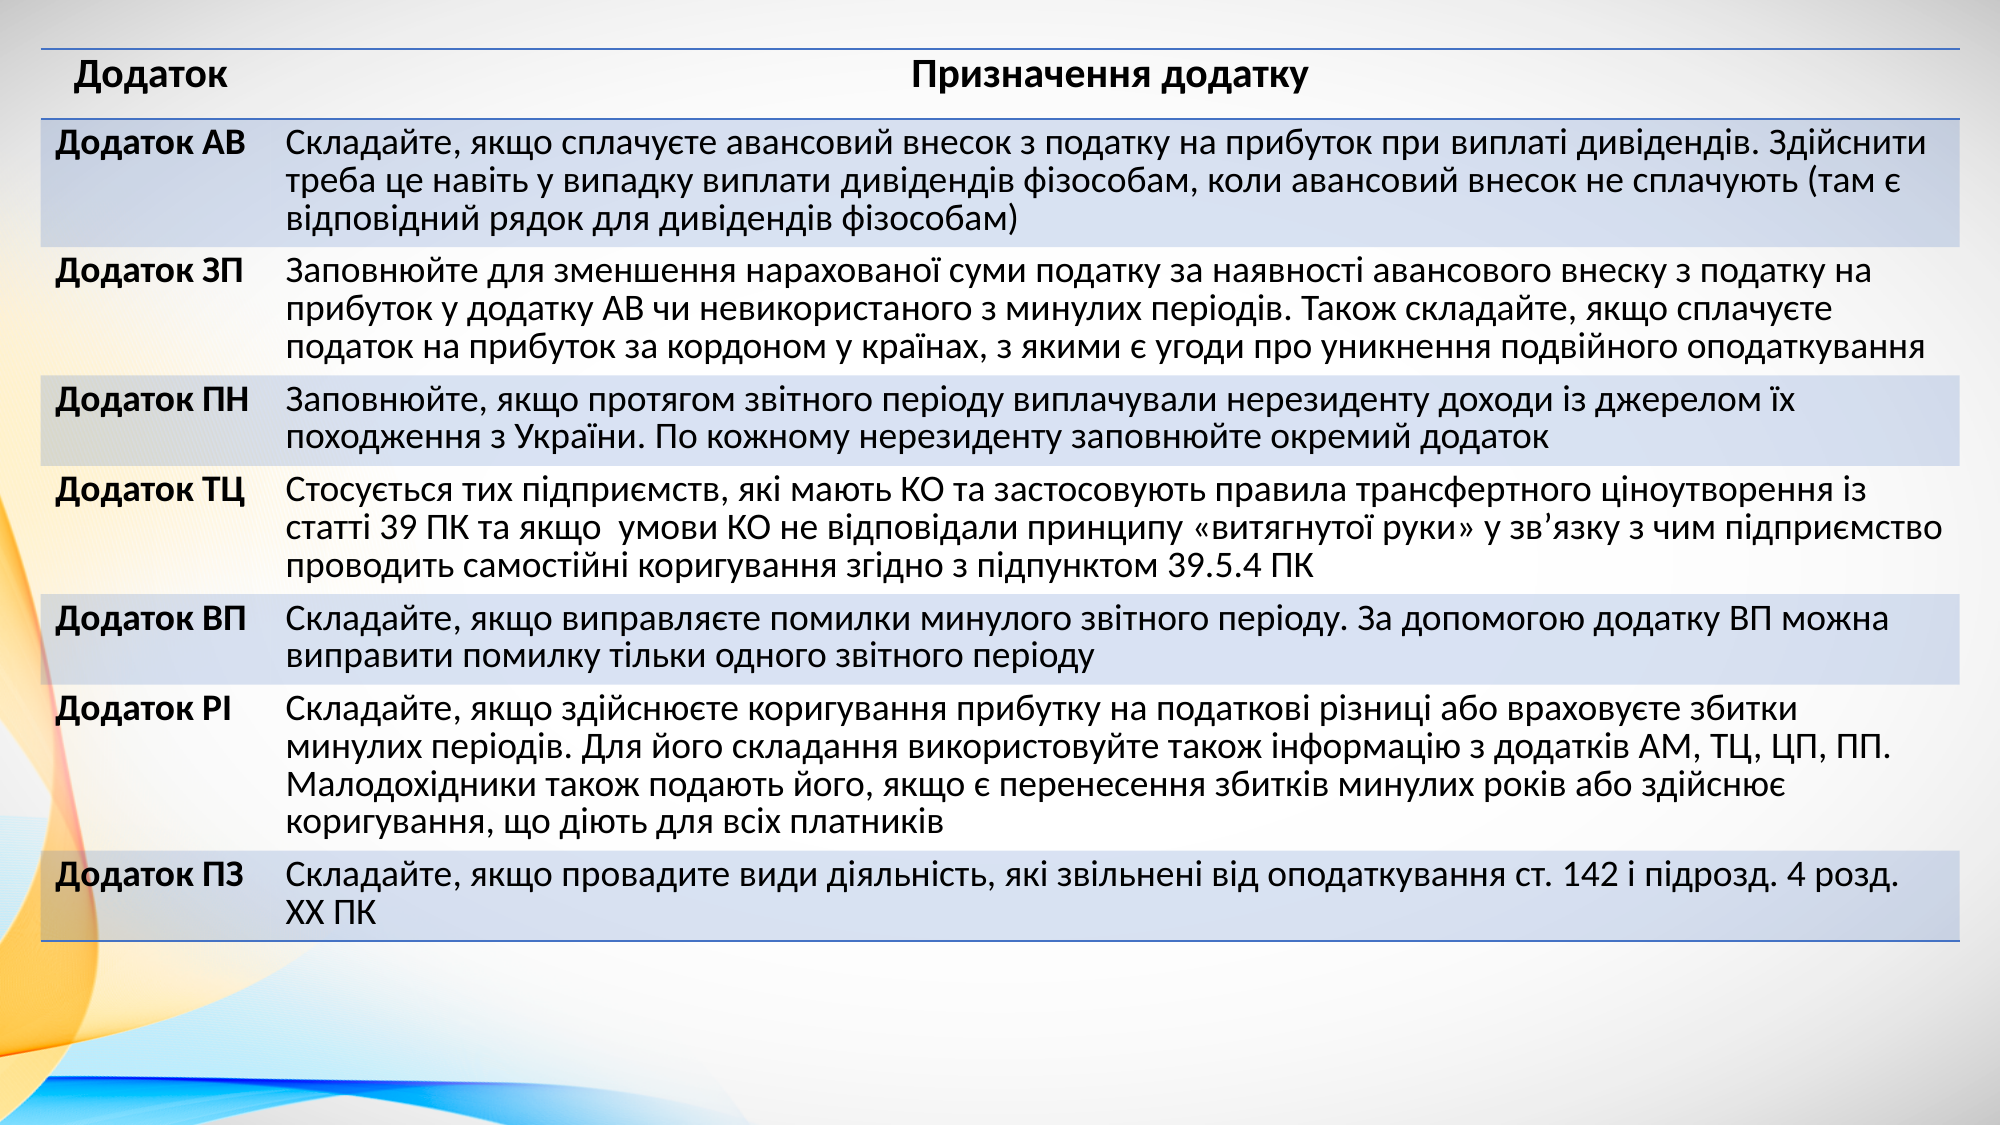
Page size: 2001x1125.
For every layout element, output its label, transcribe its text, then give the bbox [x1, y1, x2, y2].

table_cell Заповнюйте для зменшення нарахованої суми податку за наявності авансового внеску з податку на прибуток у додатку АВ чи невикористаного з минулих періодів. Також складайте, якщо сплачуєте податок на прибуток за кордоном у країнах, з якими є угоди про уникнення подвійного оподаткування [271, 247, 1960, 375]
table_cell Додаток ТЦ [41, 466, 271, 594]
table_cell Складайте, якщо виправляєте помилки минулого звітного періоду. За допомогою додатку ВП можна виправити помилку тільки одного звітного періоду [271, 594, 1960, 685]
table_cell Додаток РІ [41, 685, 271, 851]
table_cell Складайте, якщо провадите види діяльність, які звільнені від оподаткування ст. 142 і підрозд. 4 розд. ХХ ПК [271, 851, 1960, 940]
table_cell Додаток ПН [41, 375, 271, 466]
table_header Призначення додатку [271, 50, 1960, 118]
table_header Додаток [41, 50, 271, 118]
table_cell Додаток ЗП [41, 247, 271, 375]
table_cell Додаток АВ [41, 120, 271, 247]
table_cell Стосується тих підприємств, які мають КО та застосовують правила трансфертного ціноутворення із статті 39 ПК та якщо умови КО не відповідали принципу «витягнутої руки» у зв’язку з чим підприємство проводить самостійні коригування згідно з підпунктом 39.5.4 ПК [271, 466, 1960, 594]
table_cell Заповнюйте, якщо протягом звітного періоду виплачували нерезиденту доходи із джерелом їх походження з України. По кожному нерезиденту заповнюйте окремий додаток [271, 375, 1960, 466]
table_cell Складайте, якщо здійснюєте коригування прибутку на податкові різниці або враховуєте збитки минулих періодів. Для його складання використовуйте також інформацію з додатків АМ, ТЦ, ЦП, ПП. Малодохідники також подають його, якщо є перенесення збитків минулих років або здійснює коригування, що діють для всіх платників [271, 685, 1960, 851]
table_cell Складайте, якщо сплачуєте авансовий внесок з податку на прибуток при виплаті дивідендів. Здійснити треба це навіть у випадку виплати дивідендів фізособам, коли авансовий внесок не сплачують (там є відповідний рядок для дивідендів фізособам) [271, 120, 1960, 247]
table_cell Додаток ВП [41, 594, 271, 685]
table_cell Додаток ПЗ [41, 851, 271, 940]
picture [0, 0, 2000, 1125]
